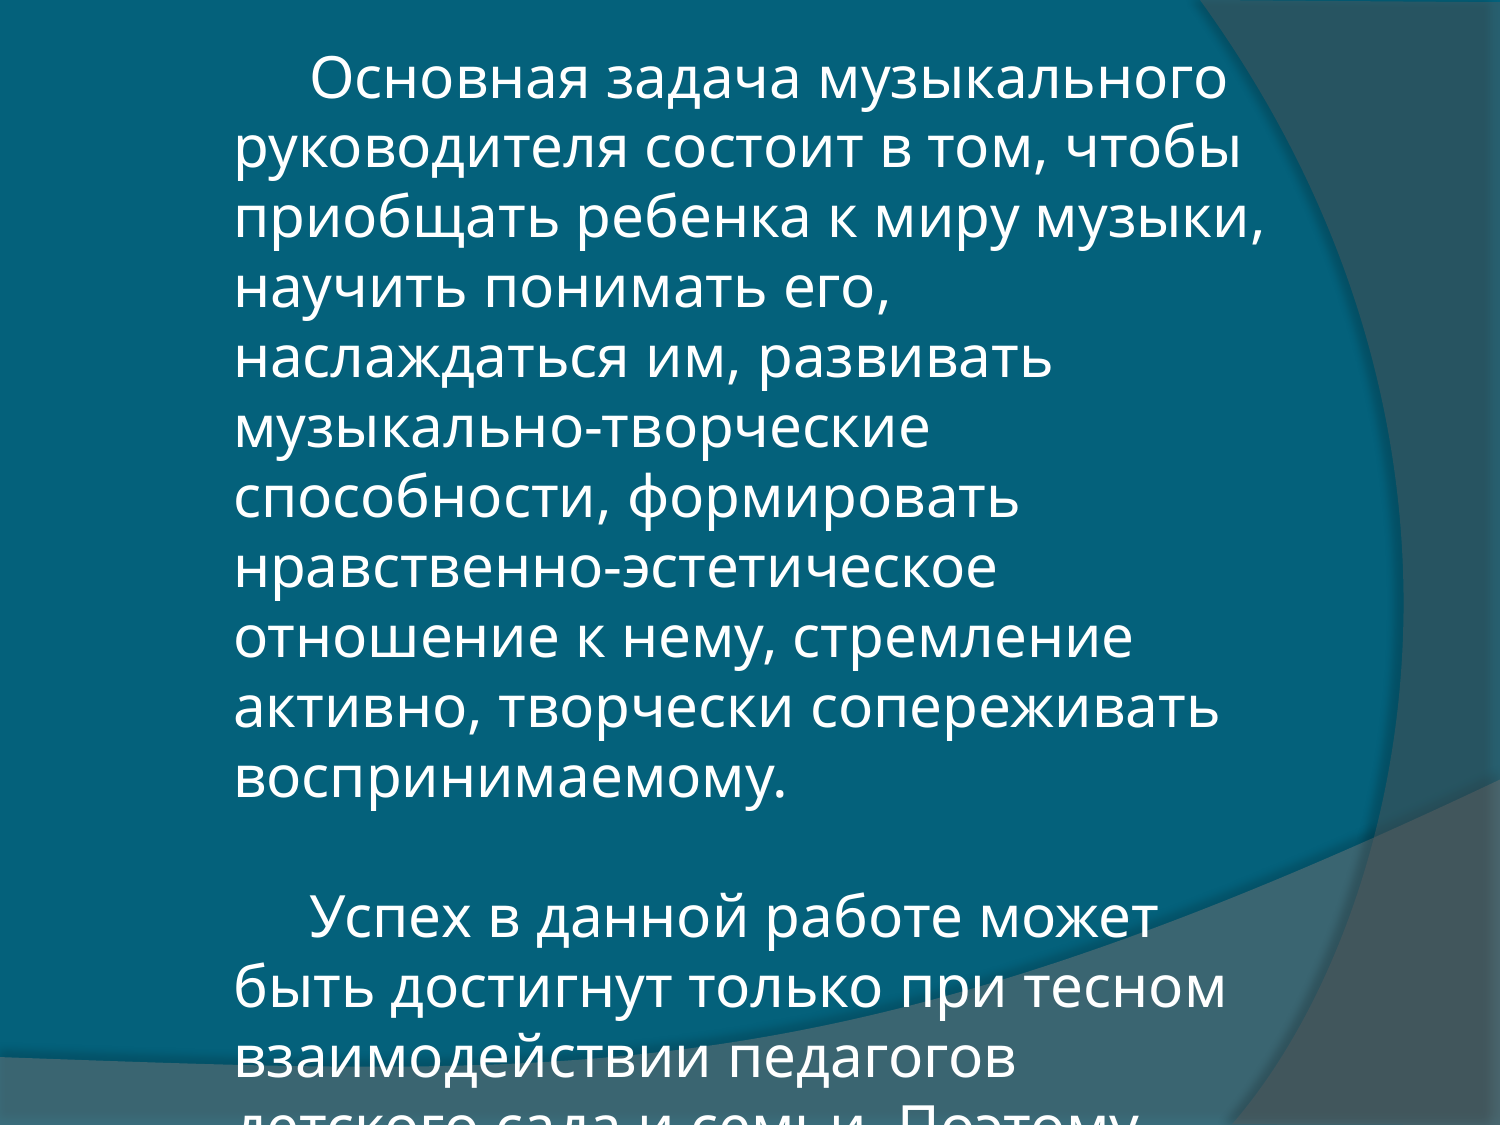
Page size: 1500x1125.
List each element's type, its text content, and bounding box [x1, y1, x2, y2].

text_box Основная задача музыкального руководителя состоит в том, чтобы приобщать ребенка к миру музыки, научить понимать его, наслаждаться им, развивать музыкально-творческие способности, формировать нравственно-эстетическое отношение к нему, стремление активно, творчески сопереживать воспринимаемому. Успех в данной работе может быть достигнут только при тесном взаимодействии педагогов детского сада и семьи. Поэтому взаимодействие музыкального руководителя и семьи является актуальной темой в настоящее время. [218, 32, 1282, 1125]
